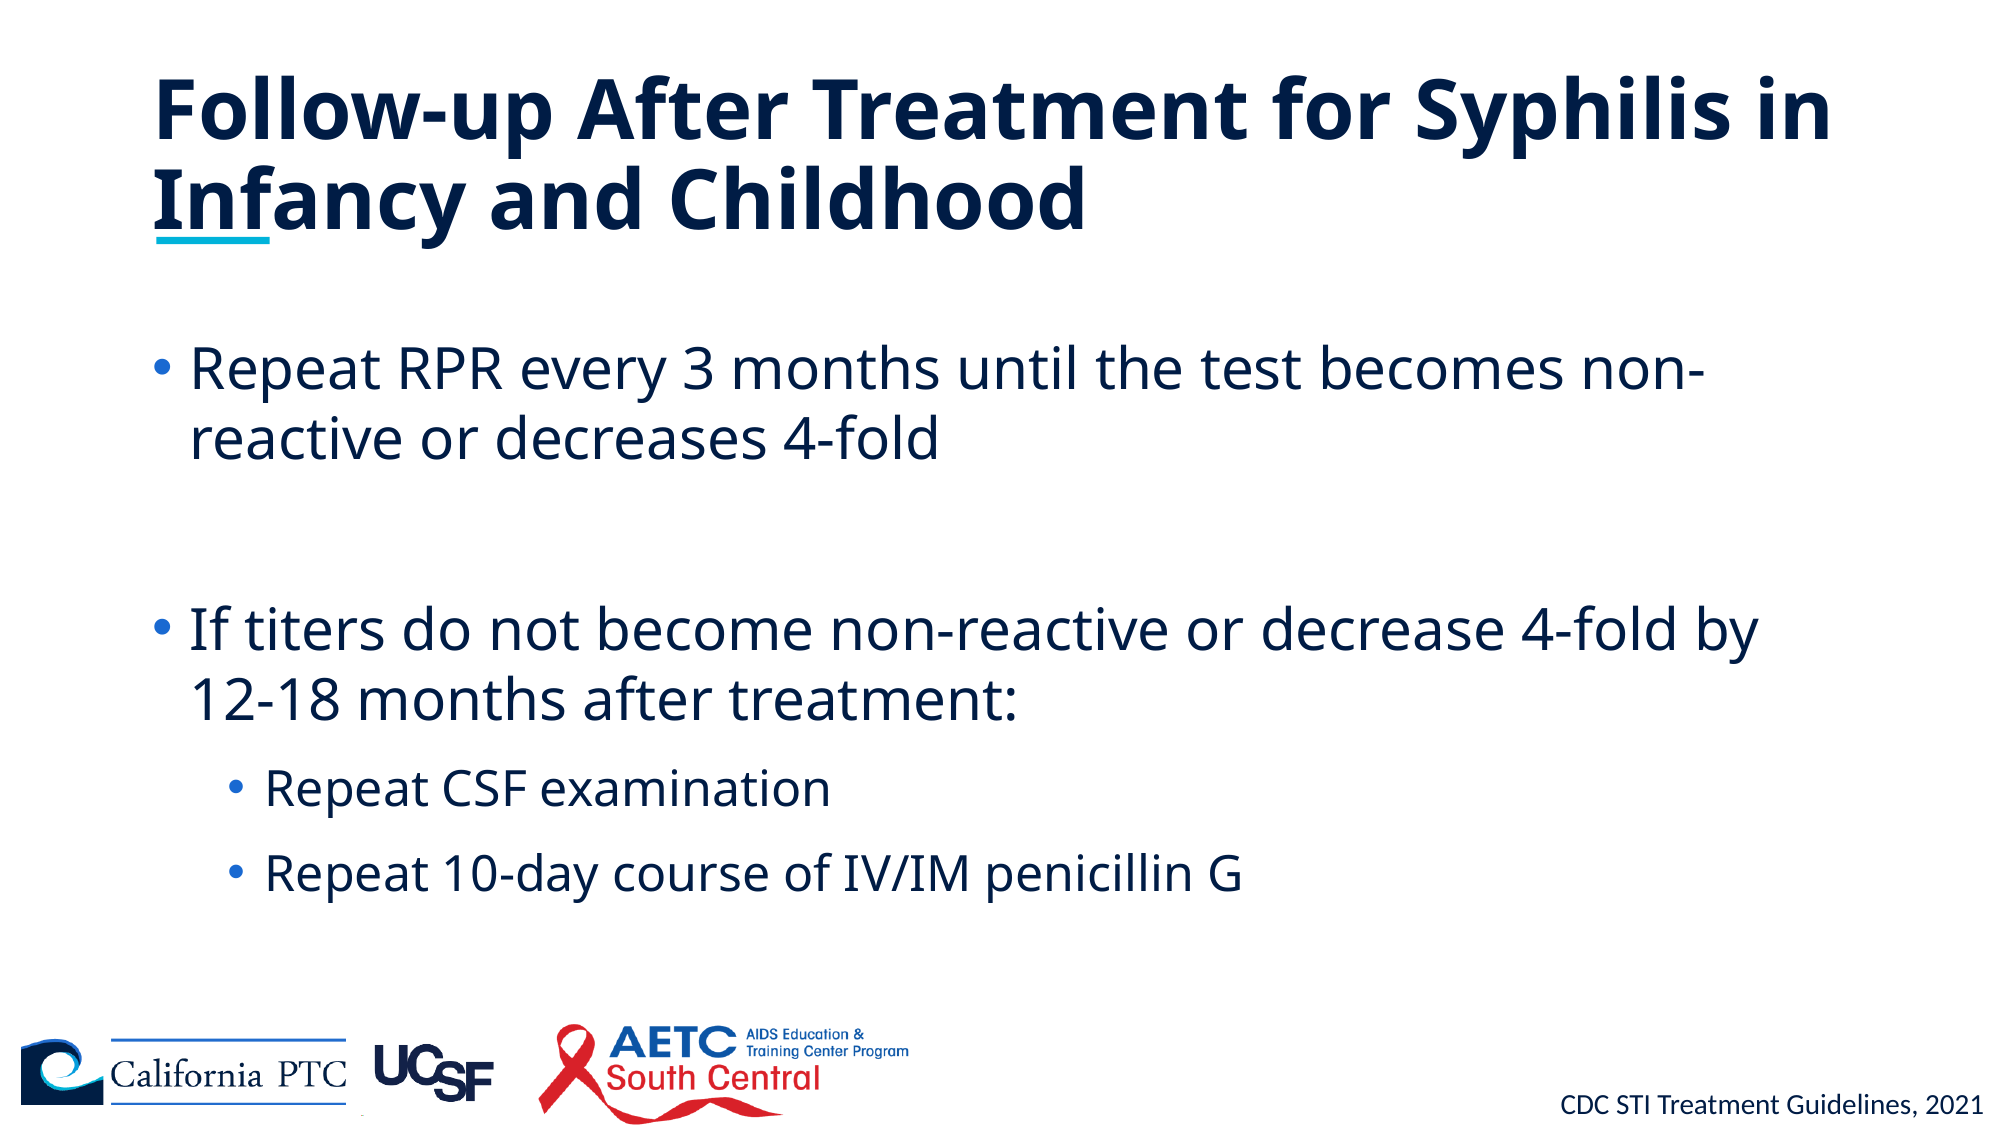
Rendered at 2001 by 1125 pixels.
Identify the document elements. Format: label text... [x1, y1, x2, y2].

list Repeat RPR every 3 months until the test becomes non-reactive or decreases 4-fold If titers do not become non-reactive or decrease 4-fold by 12-18 months after treatment: Repeat CSF examination Repeat 10-day course of IV/IM penicillin G [137, 324, 1863, 1014]
text_box CDC STI Treatment Guidelines, 2021 [1094, 1077, 2000, 1125]
picture [360, 1032, 501, 1116]
picture [21, 1024, 346, 1105]
title Follow-up After Treatment for Syphilis in Infancy and Childhood [137, 48, 1863, 266]
picture [536, 1015, 914, 1125]
